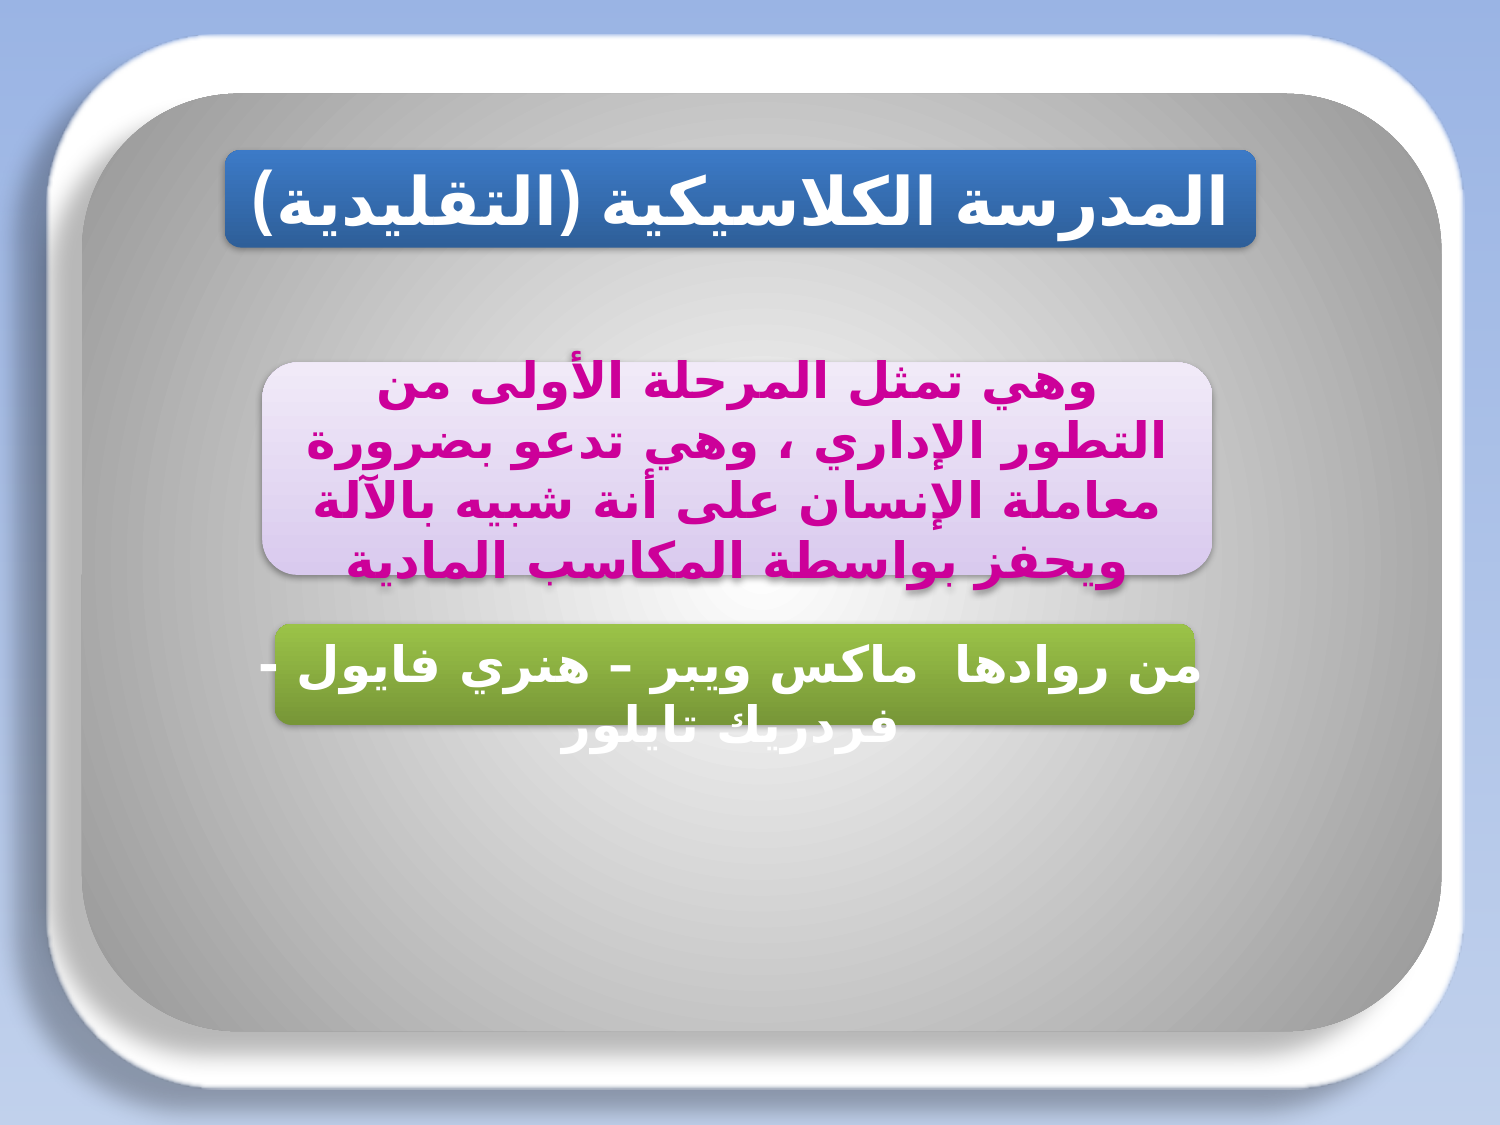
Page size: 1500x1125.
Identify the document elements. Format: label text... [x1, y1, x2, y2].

text_box [79, 91, 1444, 1034]
text_box [49, 34, 1468, 1089]
text_box وهي تمثل المرحلة الأولى من التطور الإداري ، وهي تدعو بضرورة معاملة الإنسان على أنة شبيه بالآلة ويحفز بواسطة المكاسب المادية [261, 361, 1214, 576]
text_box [199, 623, 1263, 726]
text_box [0, 0, 1500, 1125]
text_box المدرسة الكلاسيكية (التقليدية) [224, 149, 1257, 248]
